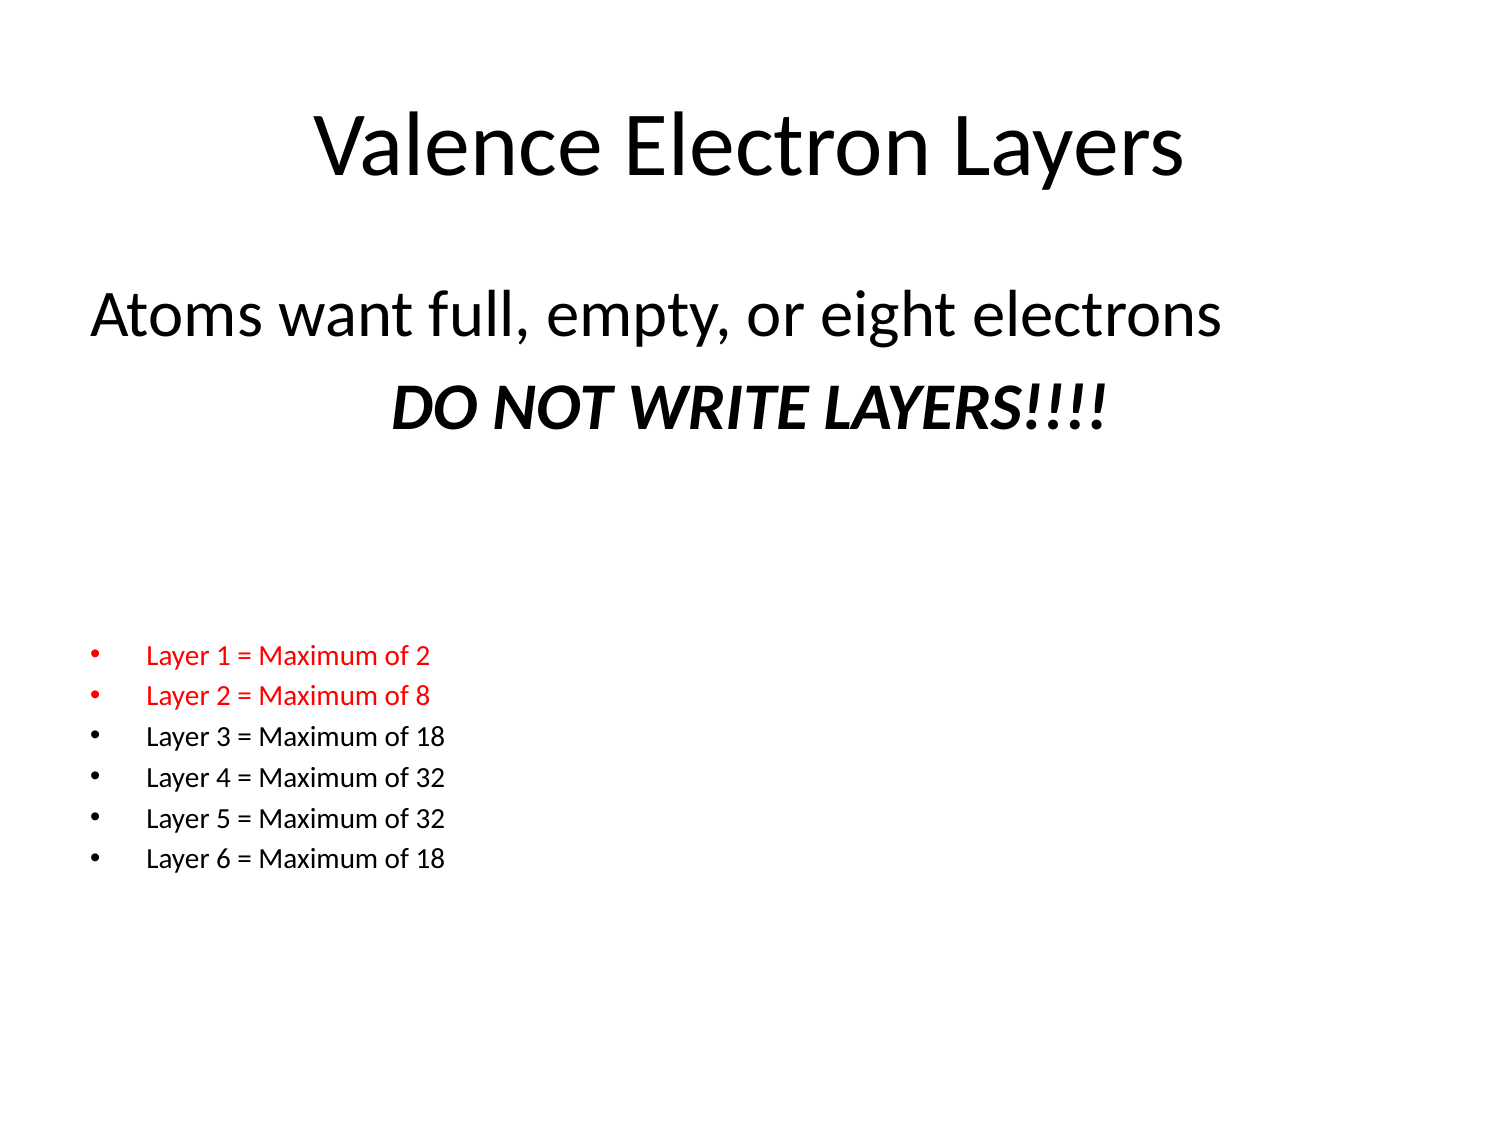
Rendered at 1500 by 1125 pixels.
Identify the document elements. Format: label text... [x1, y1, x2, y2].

title Valence Electron Layers [75, 45, 1425, 233]
list Atoms want full, empty, or eight electrons DO NOT WRITE LAYERS!!!! Layer 1 = Maximum of 2 Layer 2 = Maximum of 8 Layer 3 = Maximum of 18 Layer 4 = Maximum of 32 Layer 5 = Maximum of 32 Layer 6 = Maximum of 18 [75, 262, 1425, 1005]
